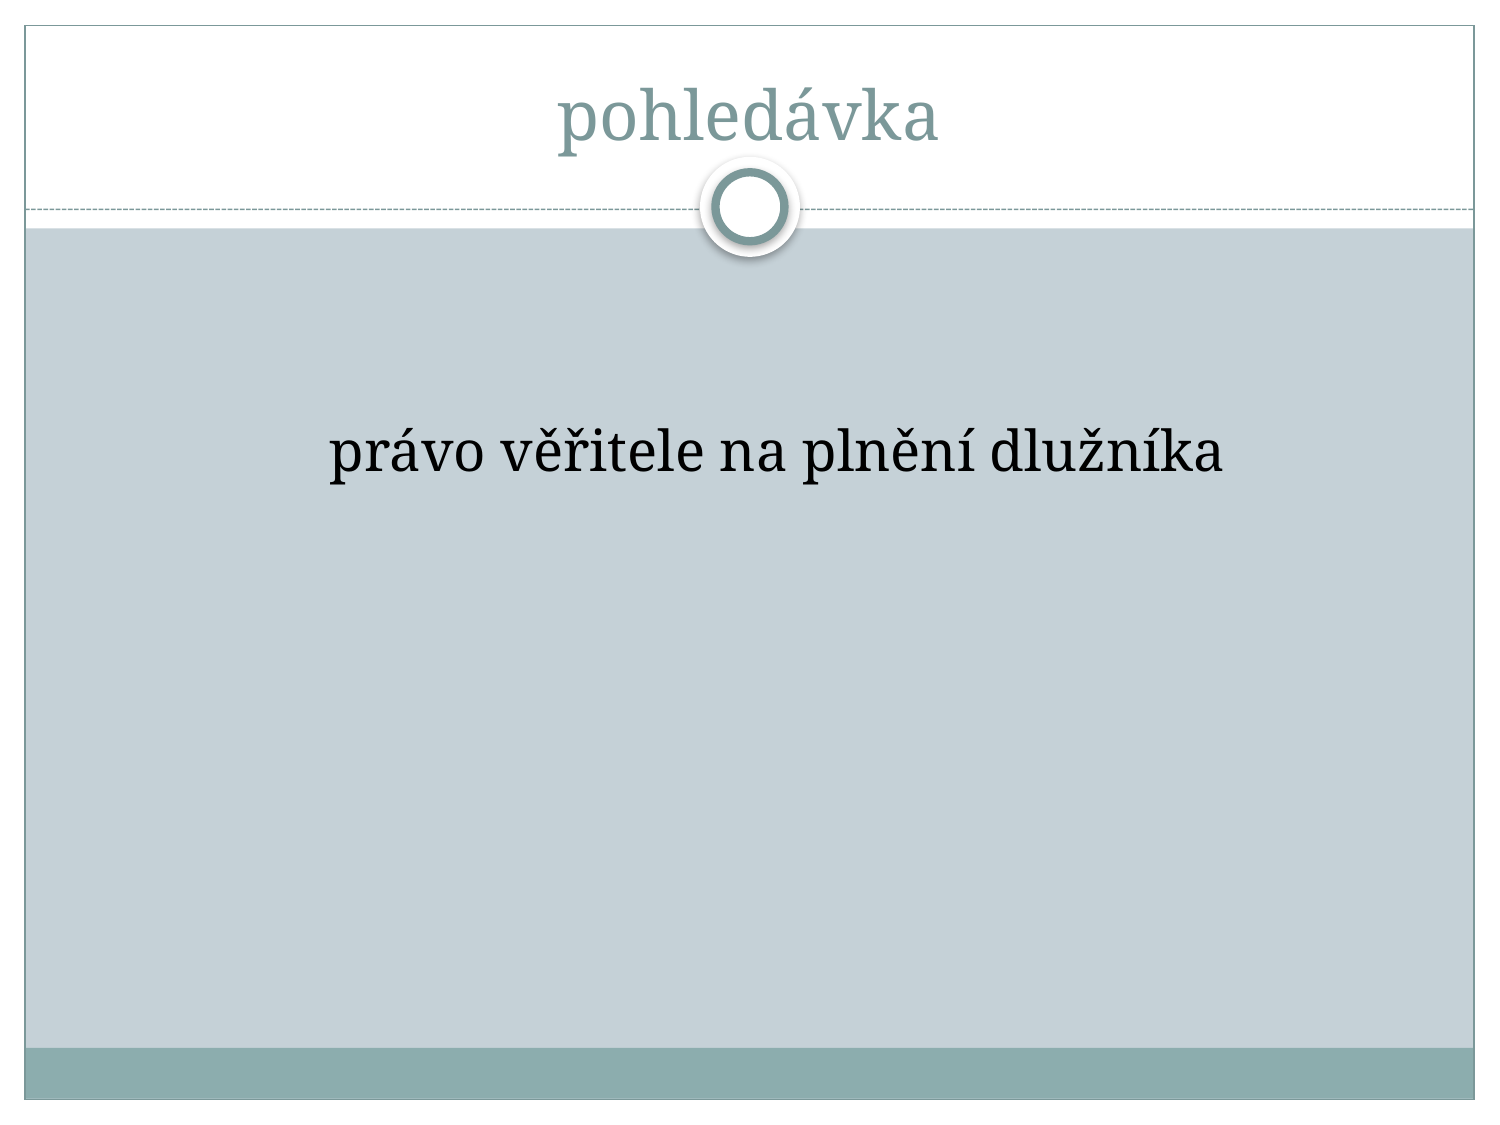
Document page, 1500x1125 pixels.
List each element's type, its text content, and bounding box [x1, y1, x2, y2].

list právo věřitele na plnění dlužníka [49, 250, 1445, 1001]
title pohledávka [49, 37, 1450, 162]
